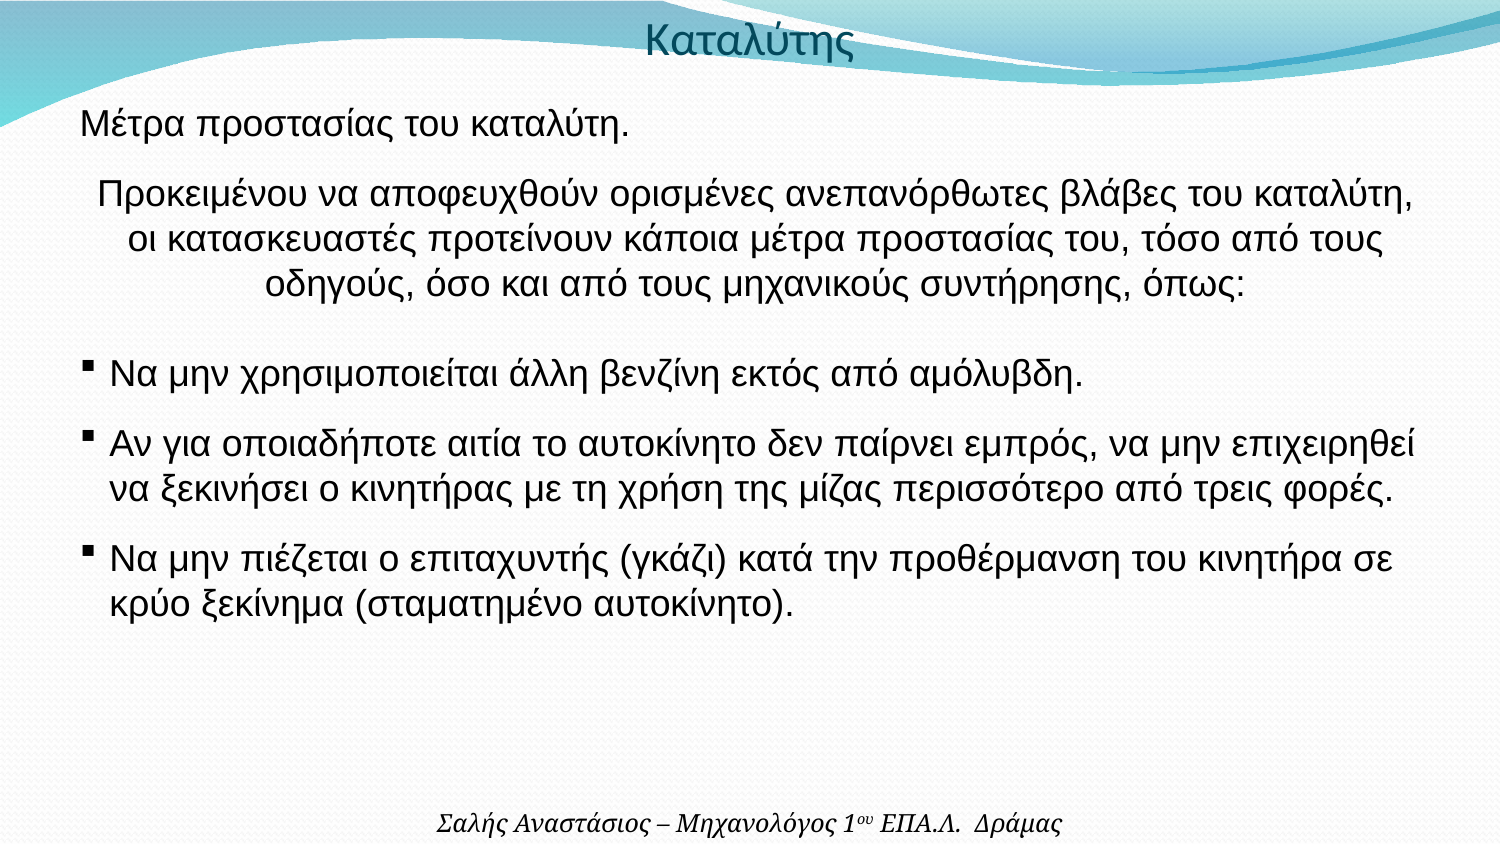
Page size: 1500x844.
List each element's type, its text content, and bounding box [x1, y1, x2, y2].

picture [0, 0, 1500, 844]
text_box Μέτρα προστασίας του καταλύτη. Προκειμένου να αποφευχθούν ορισμένες ανεπανόρθωτες βλάβες του καταλύτη, οι κατασκευαστές προτείνουν κάποια μέτρα προστασίας του, τόσο από τους οδηγούς, όσο και από τους μηχανικούς συντήρησης, όπως: Να μην χρησιμοποιείται άλλη βενζίνη εκτός από αμόλυβδη. Αν για οποιαδήποτε αιτία το αυτοκίνητο δεν παίρνει εμπρός, να μην επιχειρηθεί να ξεκινήσει ο κινητήρας με τη χρήση της μίζας περισσότερο από τρεις φορές. Να μην πιέζεται ο επιταχυντής (γκάζι) κατά την προθέρμανση του κινητήρα σε κρύο ξεκίνημα (σταματημένο αυτοκίνητο). [64, 91, 1447, 631]
text_box Καταλύτης [29, 0, 1471, 73]
